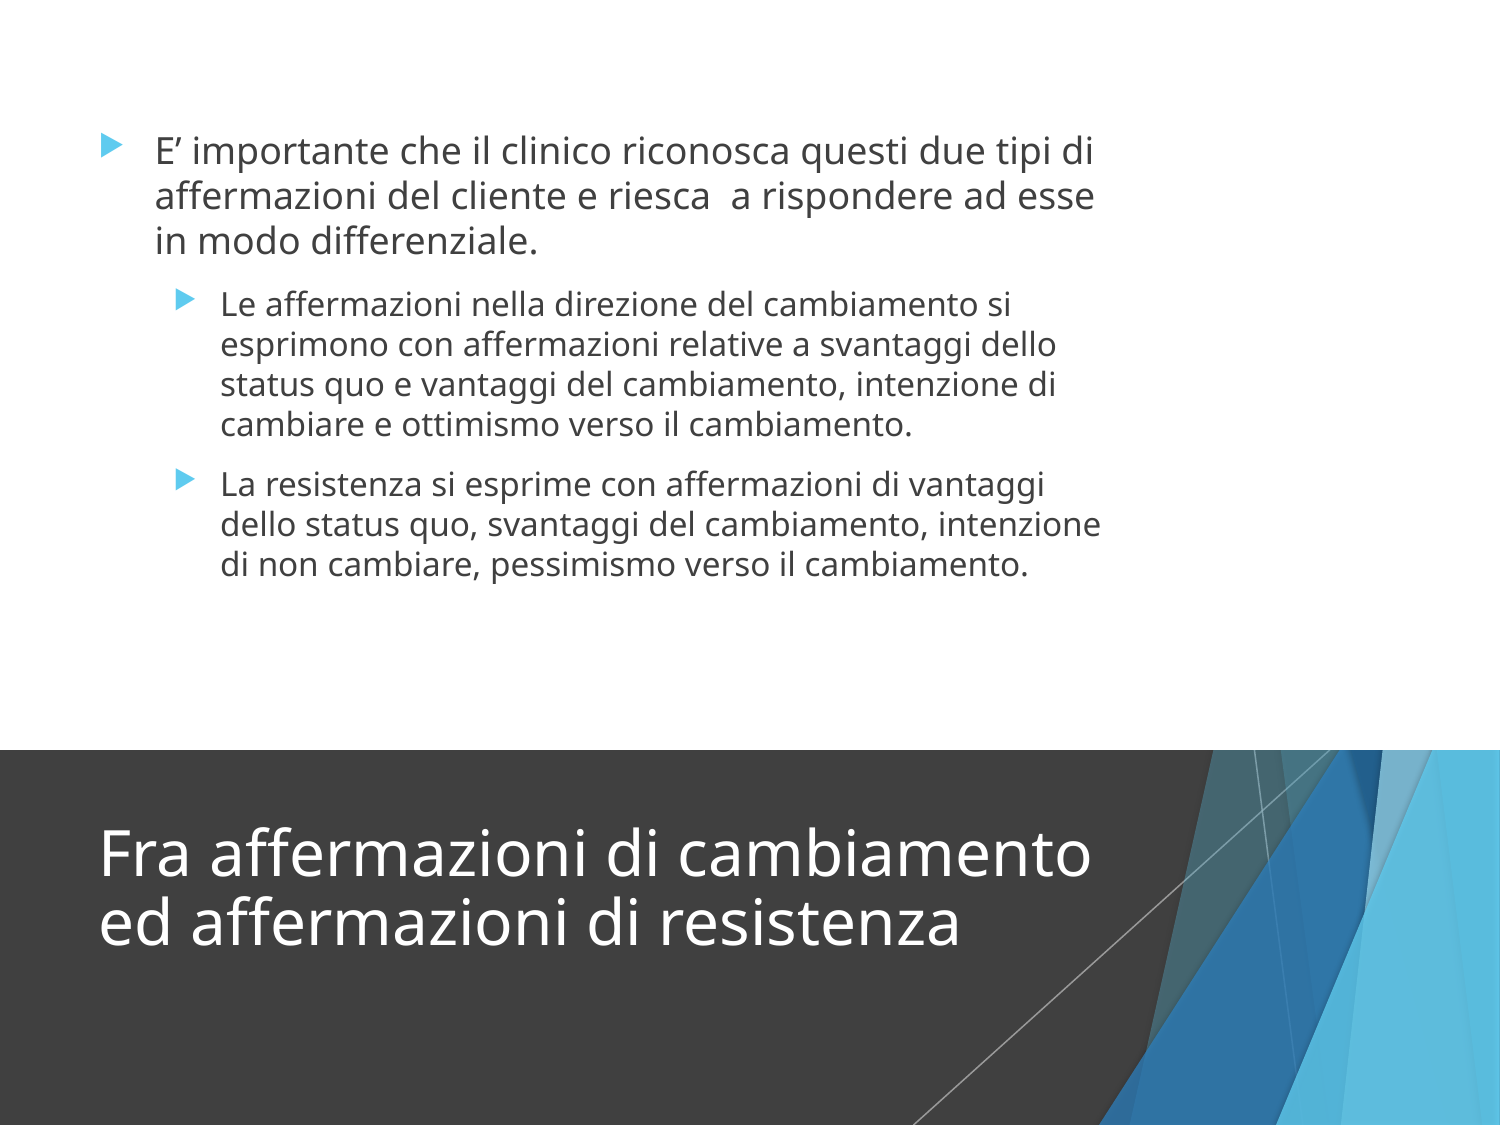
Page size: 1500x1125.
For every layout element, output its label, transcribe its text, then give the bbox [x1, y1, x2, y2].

title Fra affermazioni di cambiamento ed affermazioni di resistenza [83, 781, 908, 999]
text_box [0, 751, 908, 1125]
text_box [912, 0, 1500, 1125]
list E’ importante che il clinico riconosca questi due tipi di affermazioni del cliente e riesca a rispondere ad esse in modo differenziale. Le affermazioni nella direzione del cambiamento si esprimono con affermazioni relative a svantaggi dello status quo e vantaggi del cambiamento, intenzione di cambiare e ottimismo verso il cambiamento. La resistenza si esprime con affermazioni di vantaggi dello status quo, svantaggi del cambiamento, intenzione di non cambiare, pessimismo verso il cambiamento. [83, 69, 908, 707]
text_box [0, 0, 910, 751]
